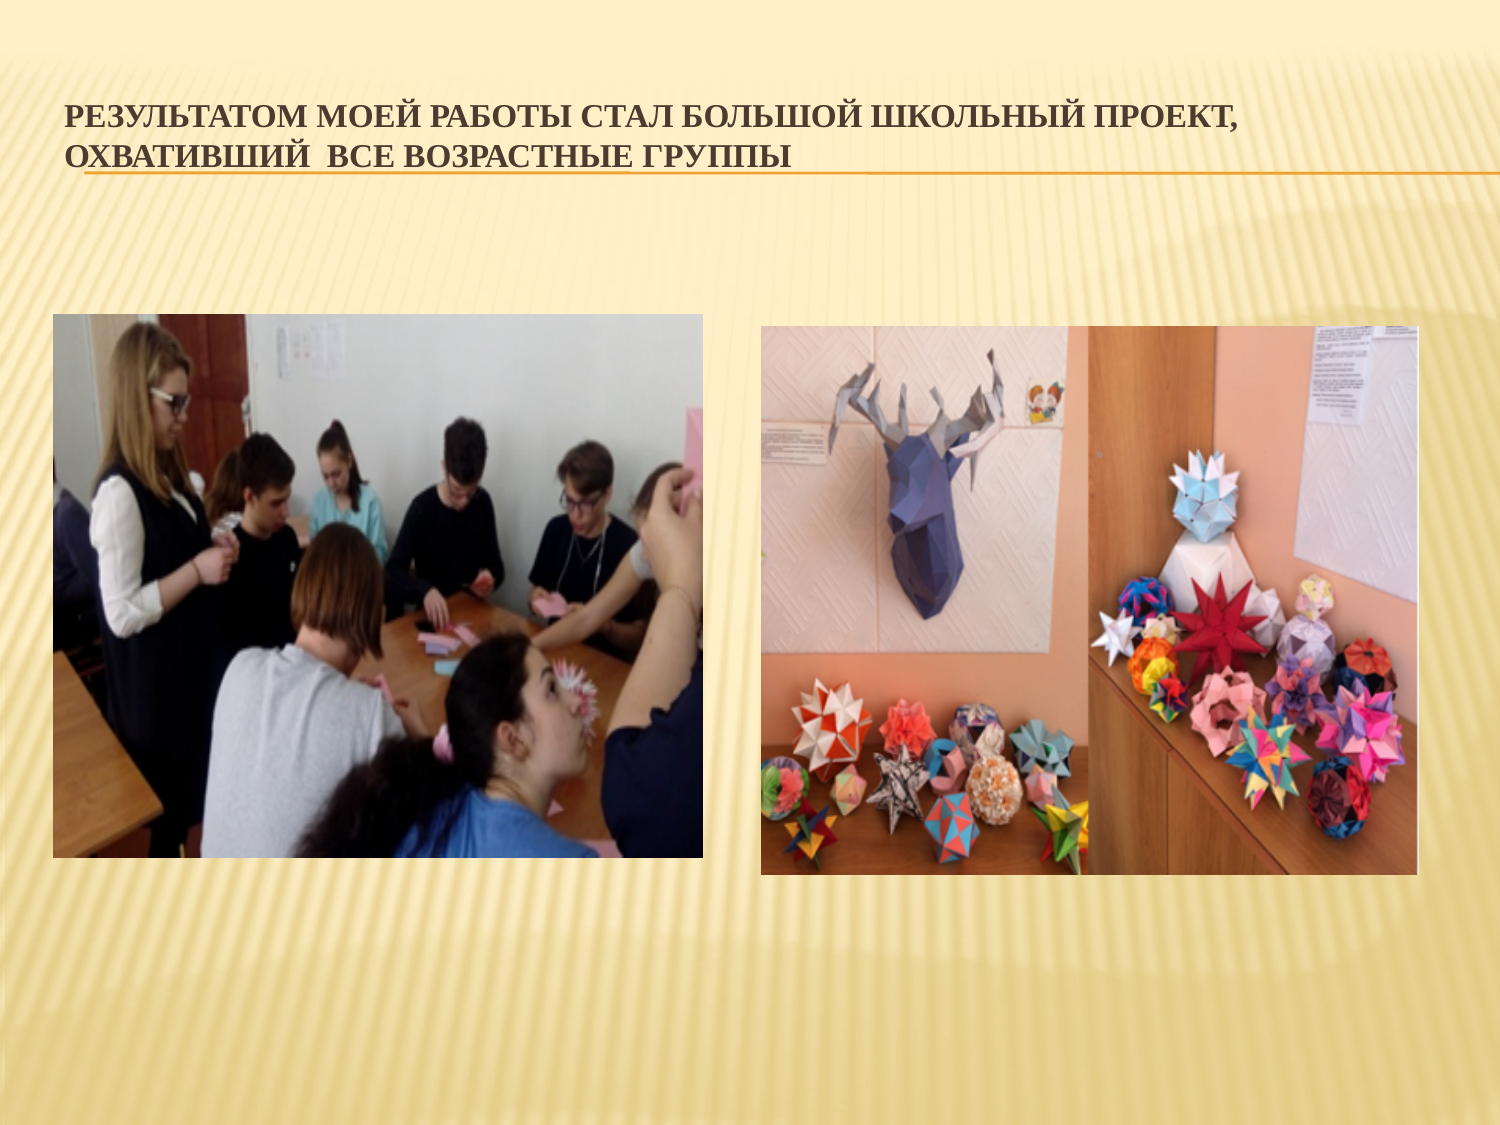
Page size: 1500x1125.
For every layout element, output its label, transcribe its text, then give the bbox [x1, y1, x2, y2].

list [761, 325, 1420, 876]
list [52, 314, 704, 859]
title Результатом моей работы стал большой школьный проект, охвативший все возрастные группы [49, 54, 1475, 213]
